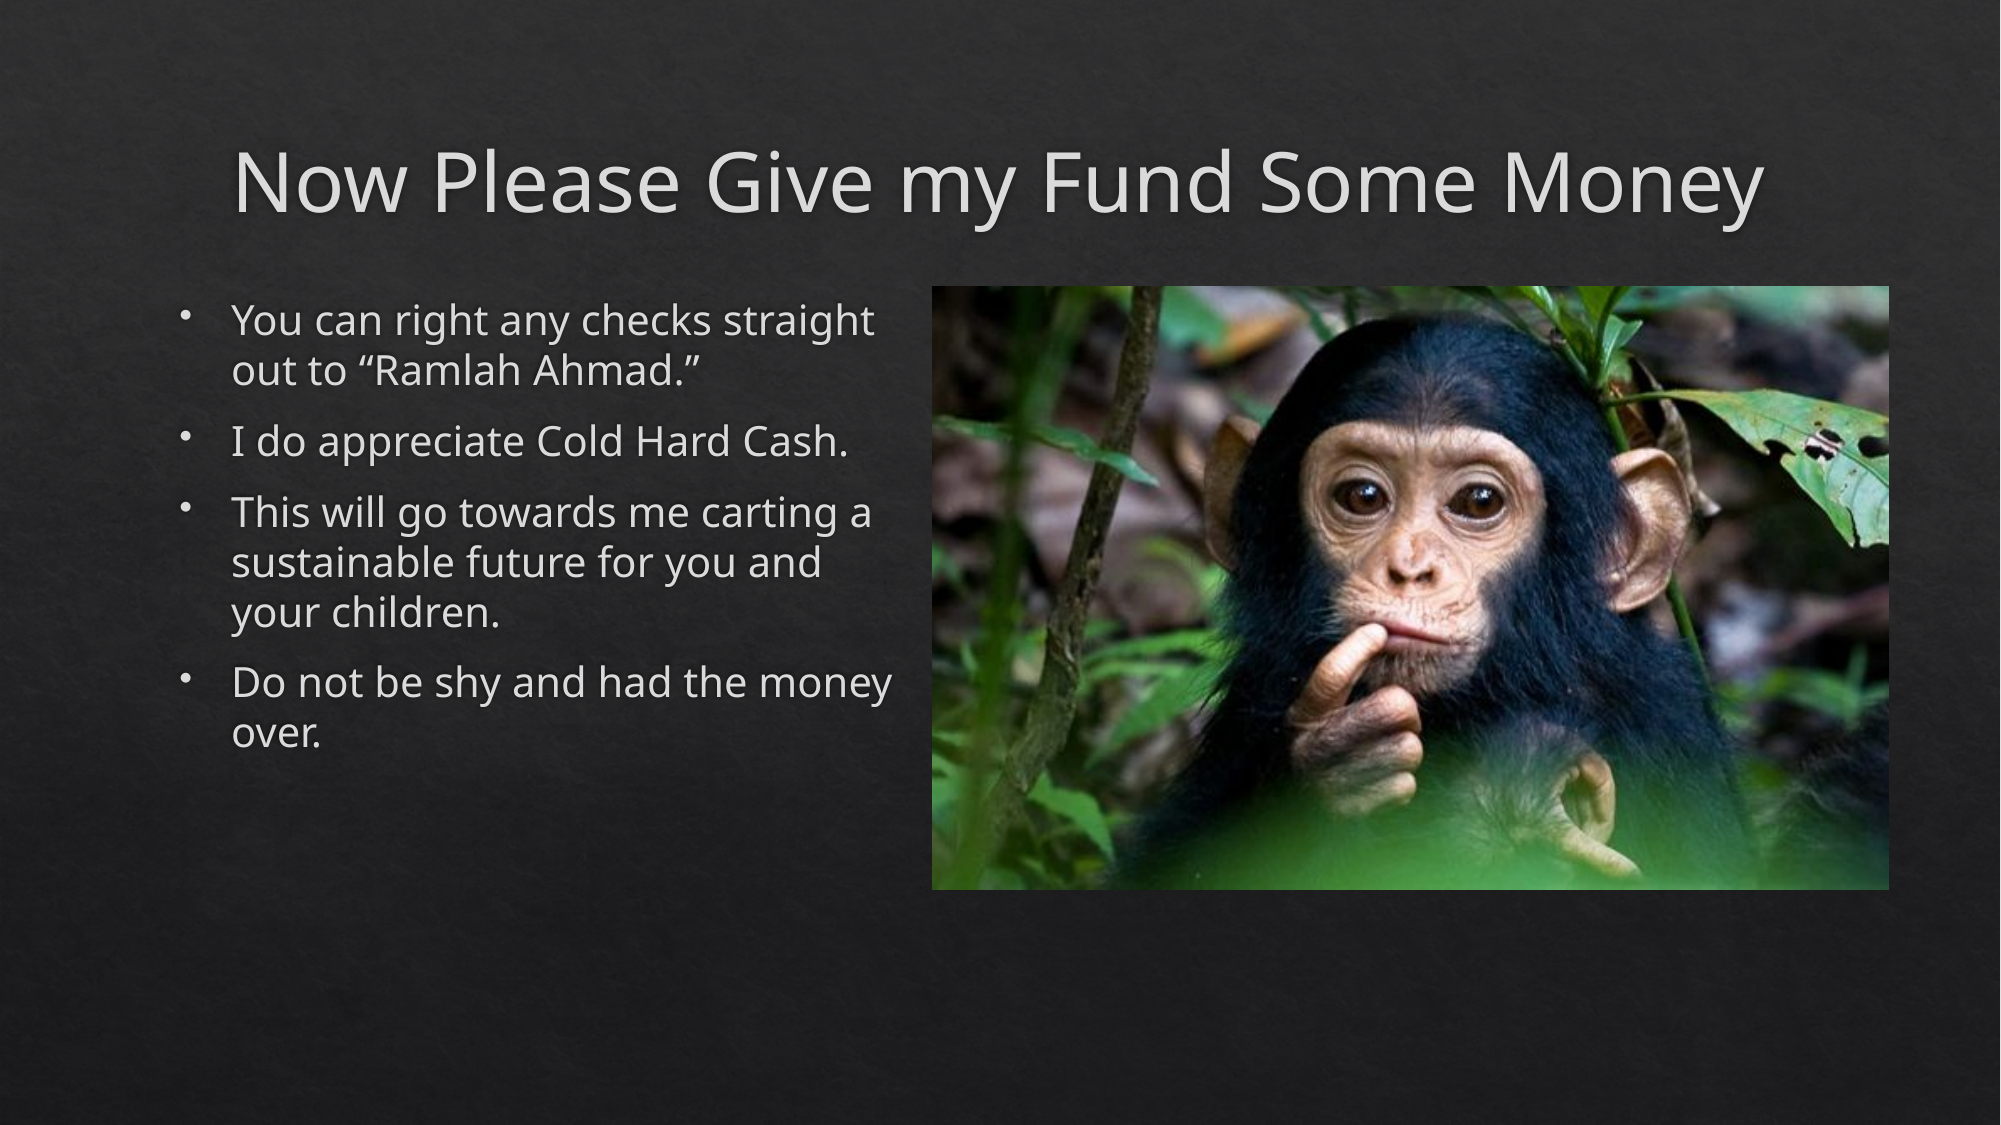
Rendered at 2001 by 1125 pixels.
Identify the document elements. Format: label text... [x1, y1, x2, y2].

title Now Please Give my Fund Some Money [149, 99, 1849, 260]
list You can right any checks straight out to “Ramlah Ahmad.” I do appreciate Cold Hard Cash. This will go towards me carting a sustainable future for you and your children. Do not be shy and had the money over. [159, 286, 933, 952]
picture [932, 285, 1889, 890]
